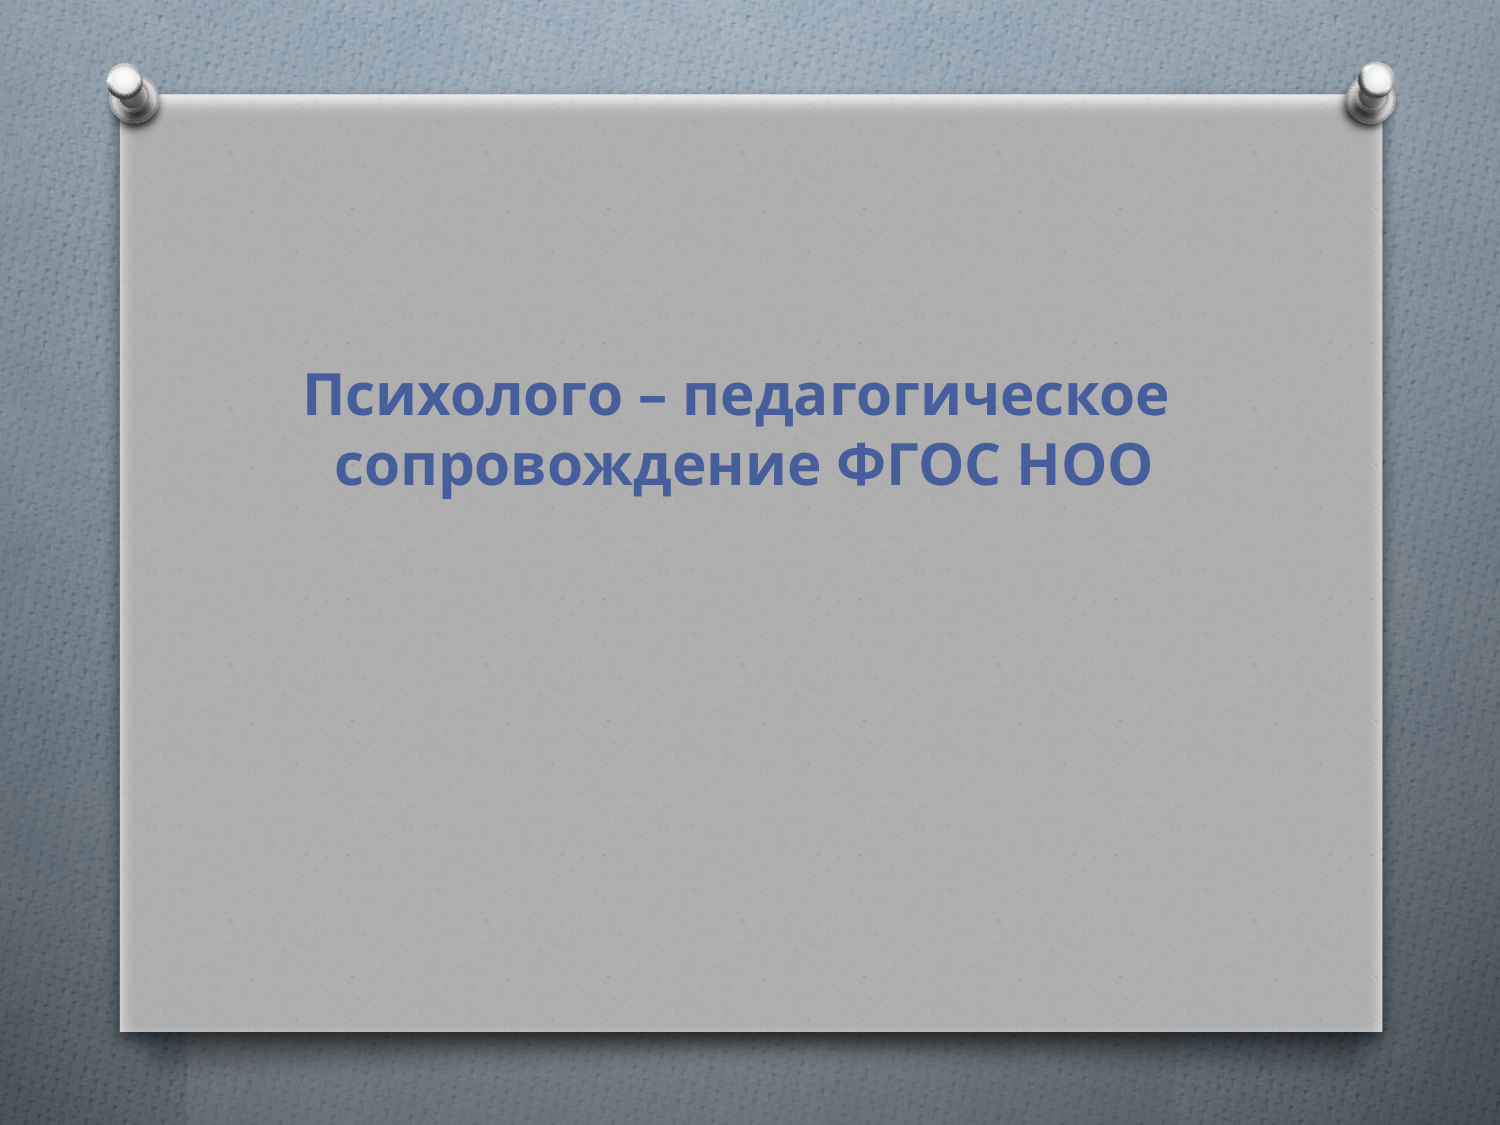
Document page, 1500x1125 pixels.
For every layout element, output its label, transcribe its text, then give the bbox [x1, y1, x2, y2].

picture [1317, 35, 1439, 156]
text_box Психолого – педагогическое сопровождение ФГОС НОО [265, 349, 1223, 505]
picture [75, 29, 198, 153]
